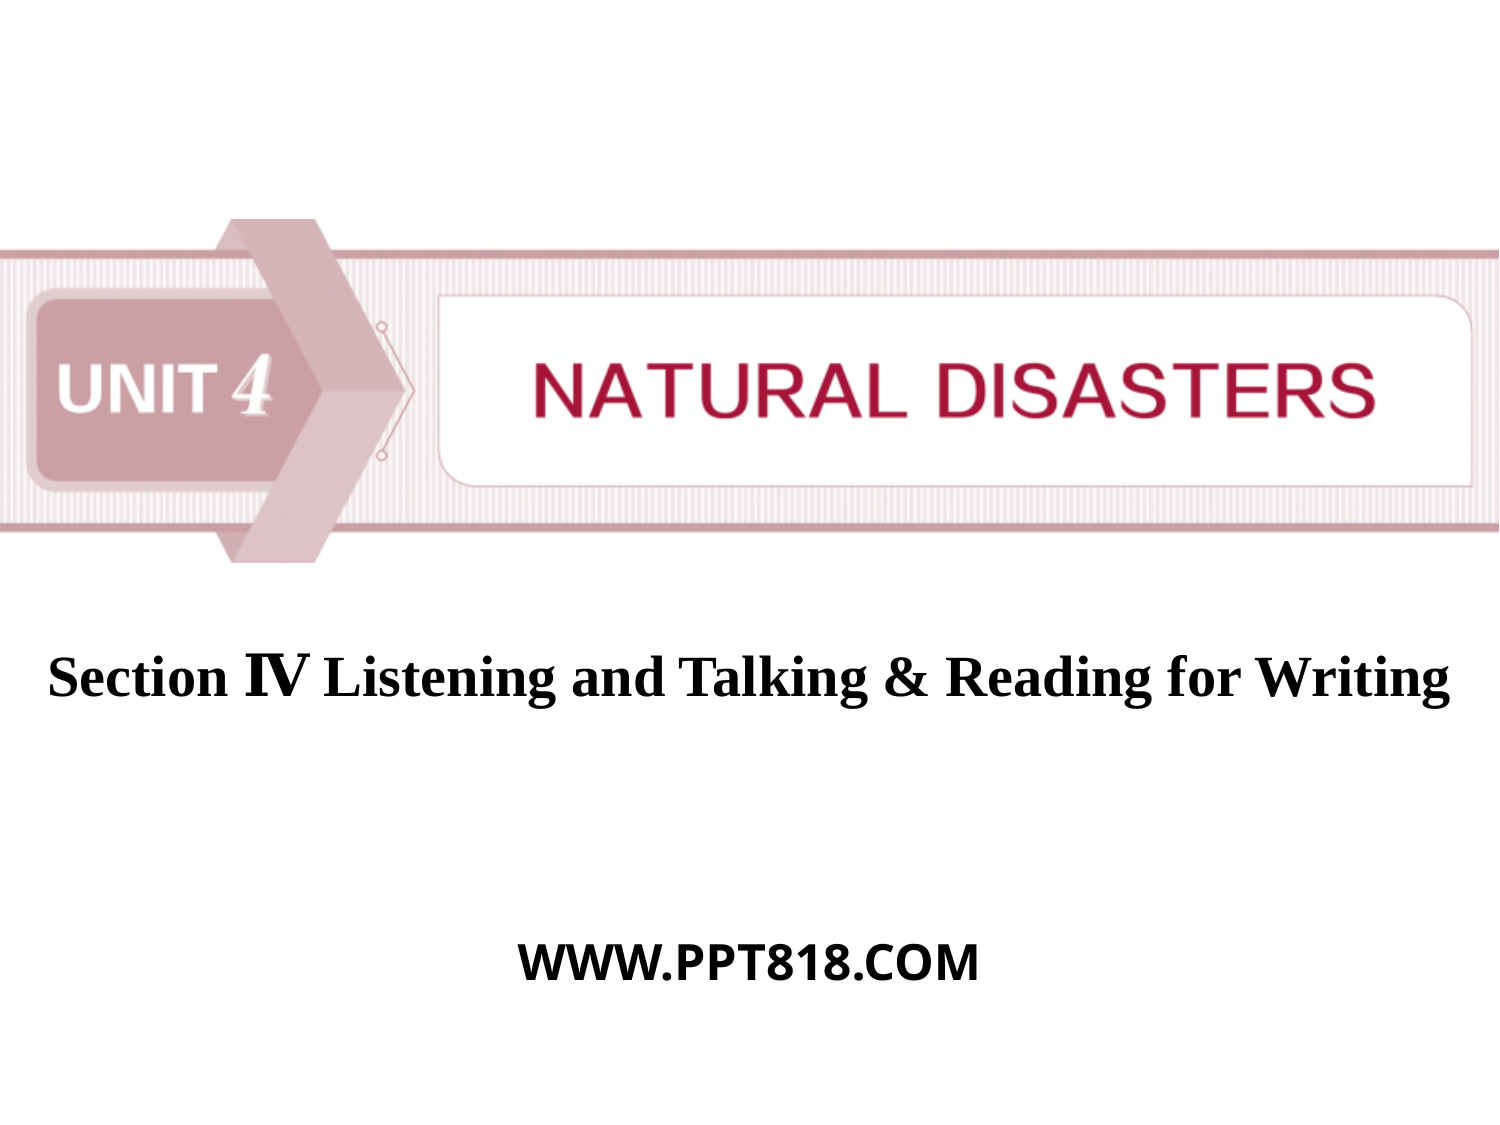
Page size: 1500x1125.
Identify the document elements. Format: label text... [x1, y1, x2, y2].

picture [0, 219, 1499, 563]
text_box Section Ⅳ Listening and Talking & Reading for Writing [0, 630, 1500, 716]
text_box WWW.PPT818.COM [0, 916, 1499, 998]
